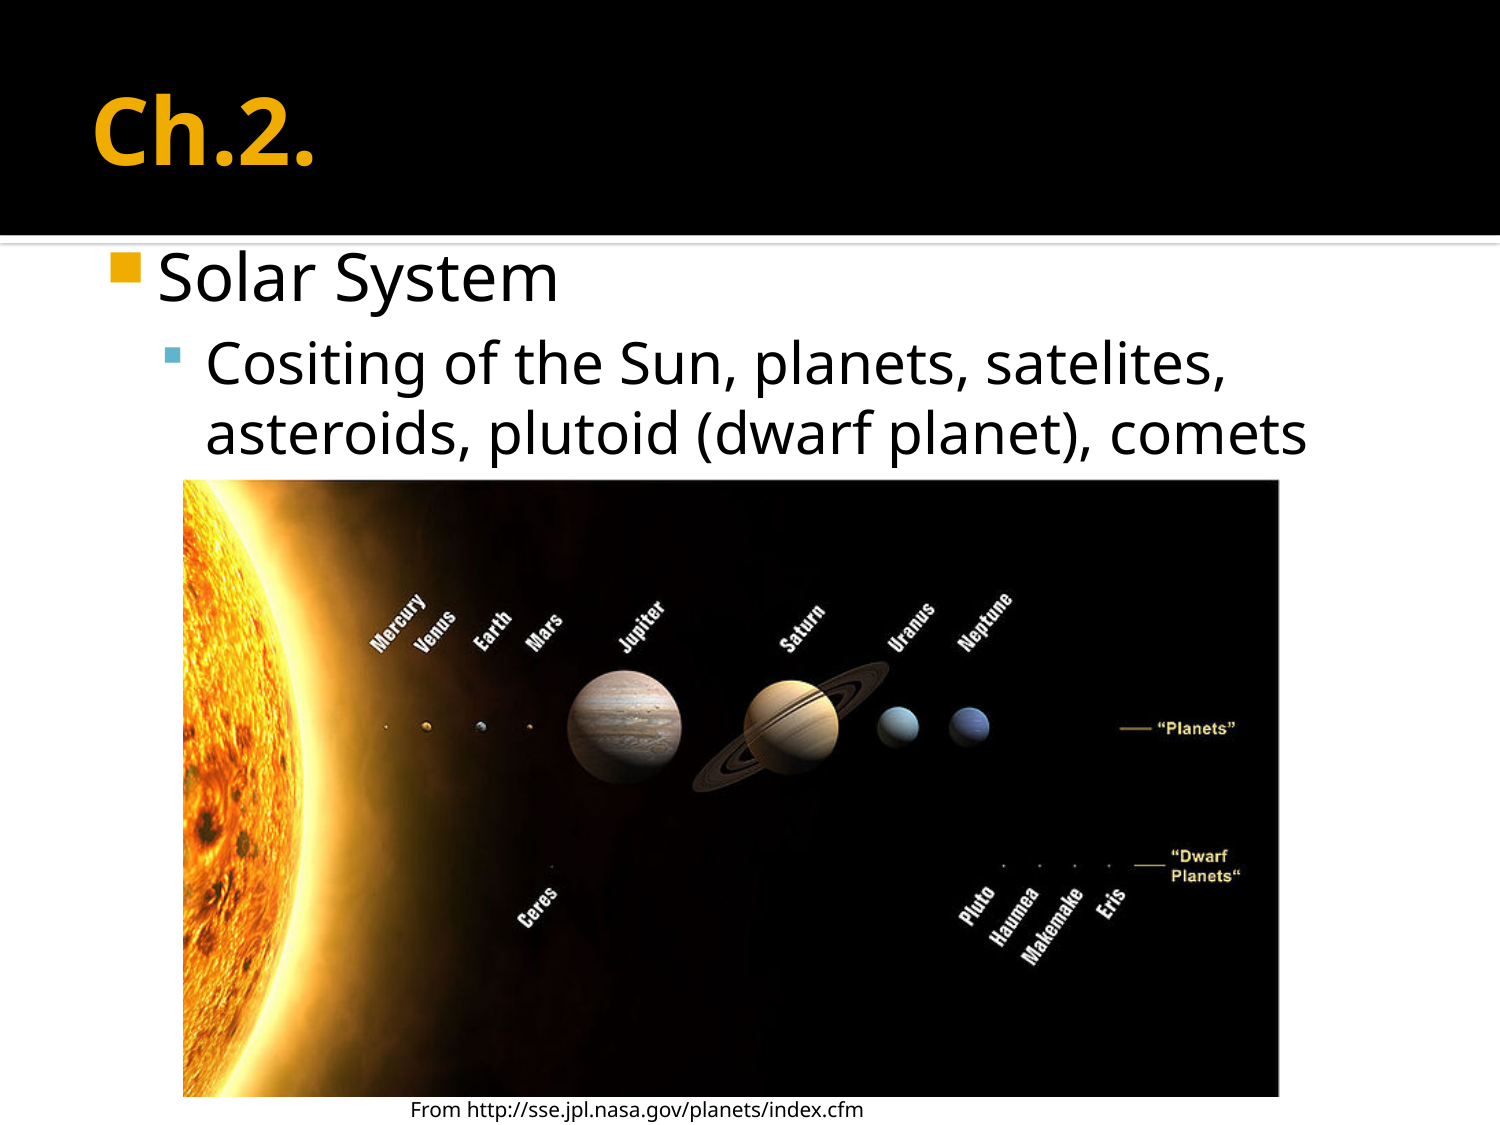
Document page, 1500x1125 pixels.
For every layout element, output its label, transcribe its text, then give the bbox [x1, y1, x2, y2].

title Ch.2. [75, 25, 1425, 231]
text_box From http://sse.jpl.nasa.gov/planets/index.cfm [395, 1105, 1146, 1125]
picture [182, 479, 1280, 1097]
list Solar System Cositing of the Sun, planets, satelites, asteroids, plutoid (dwarf planet), comets &others. [76, 219, 1427, 979]
